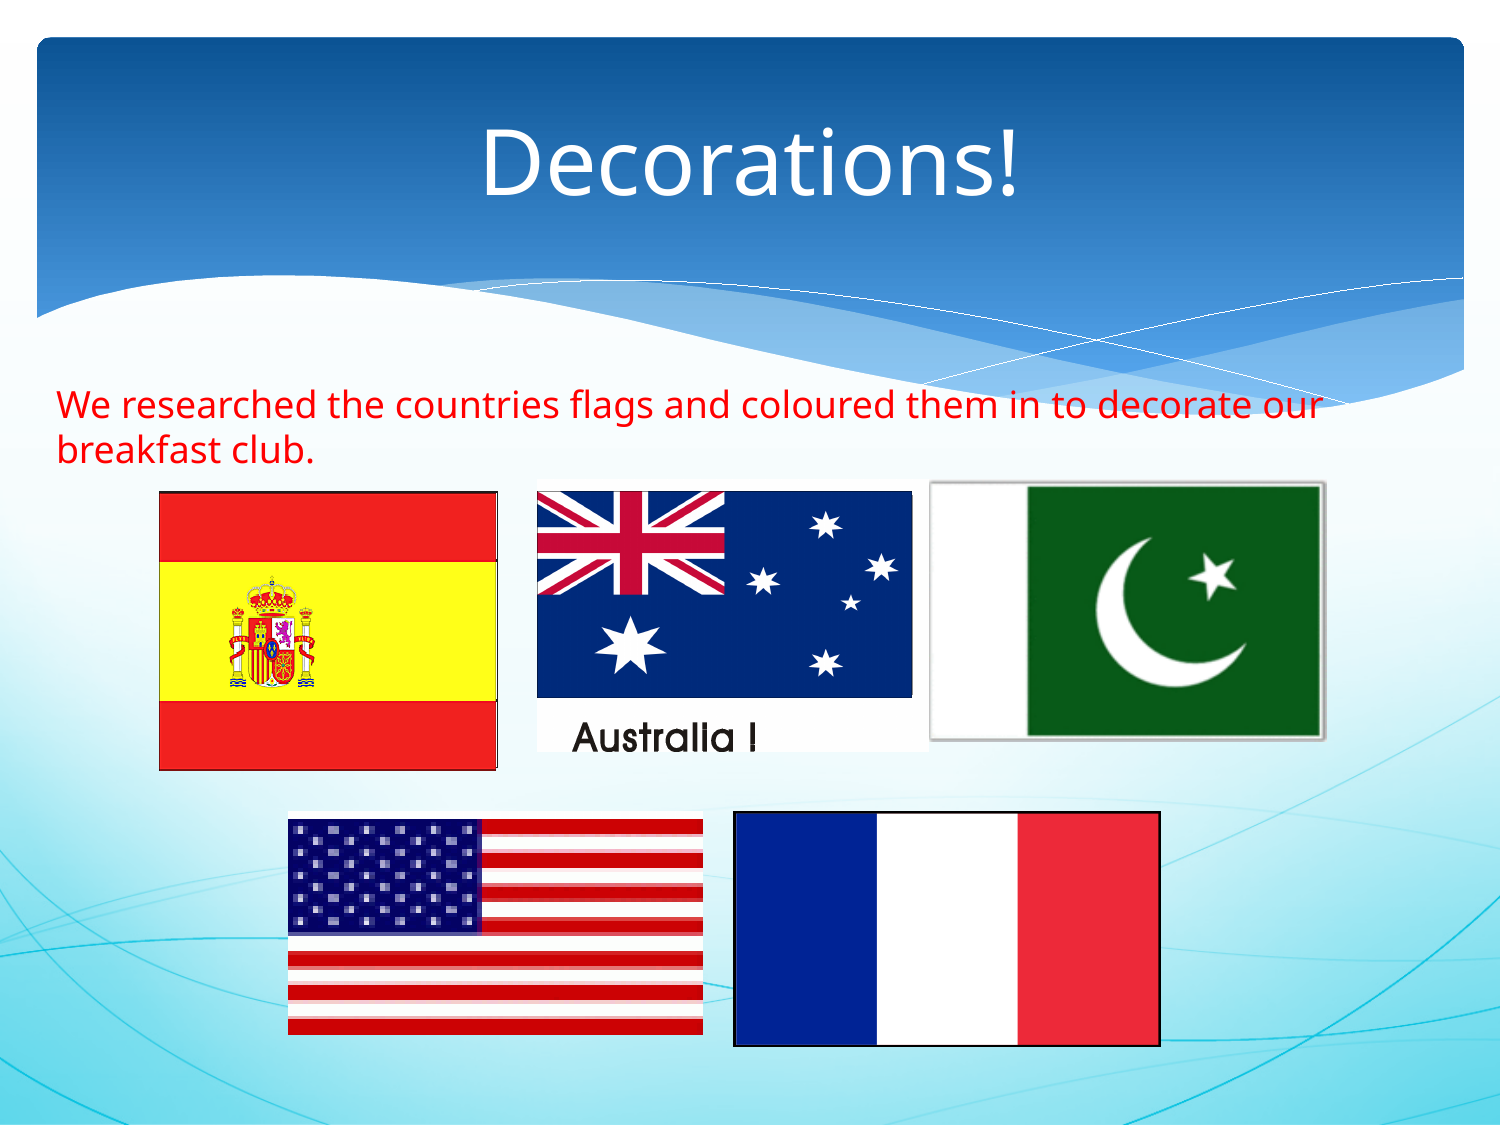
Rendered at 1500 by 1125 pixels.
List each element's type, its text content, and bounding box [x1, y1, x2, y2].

title Decorations! [75, 55, 1425, 261]
text_box We researched the countries flags and coloured them in to decorate our breakfast club. [41, 373, 1459, 479]
picture [537, 479, 1327, 752]
picture [159, 493, 496, 772]
picture [288, 811, 703, 1036]
picture [732, 811, 1161, 1048]
